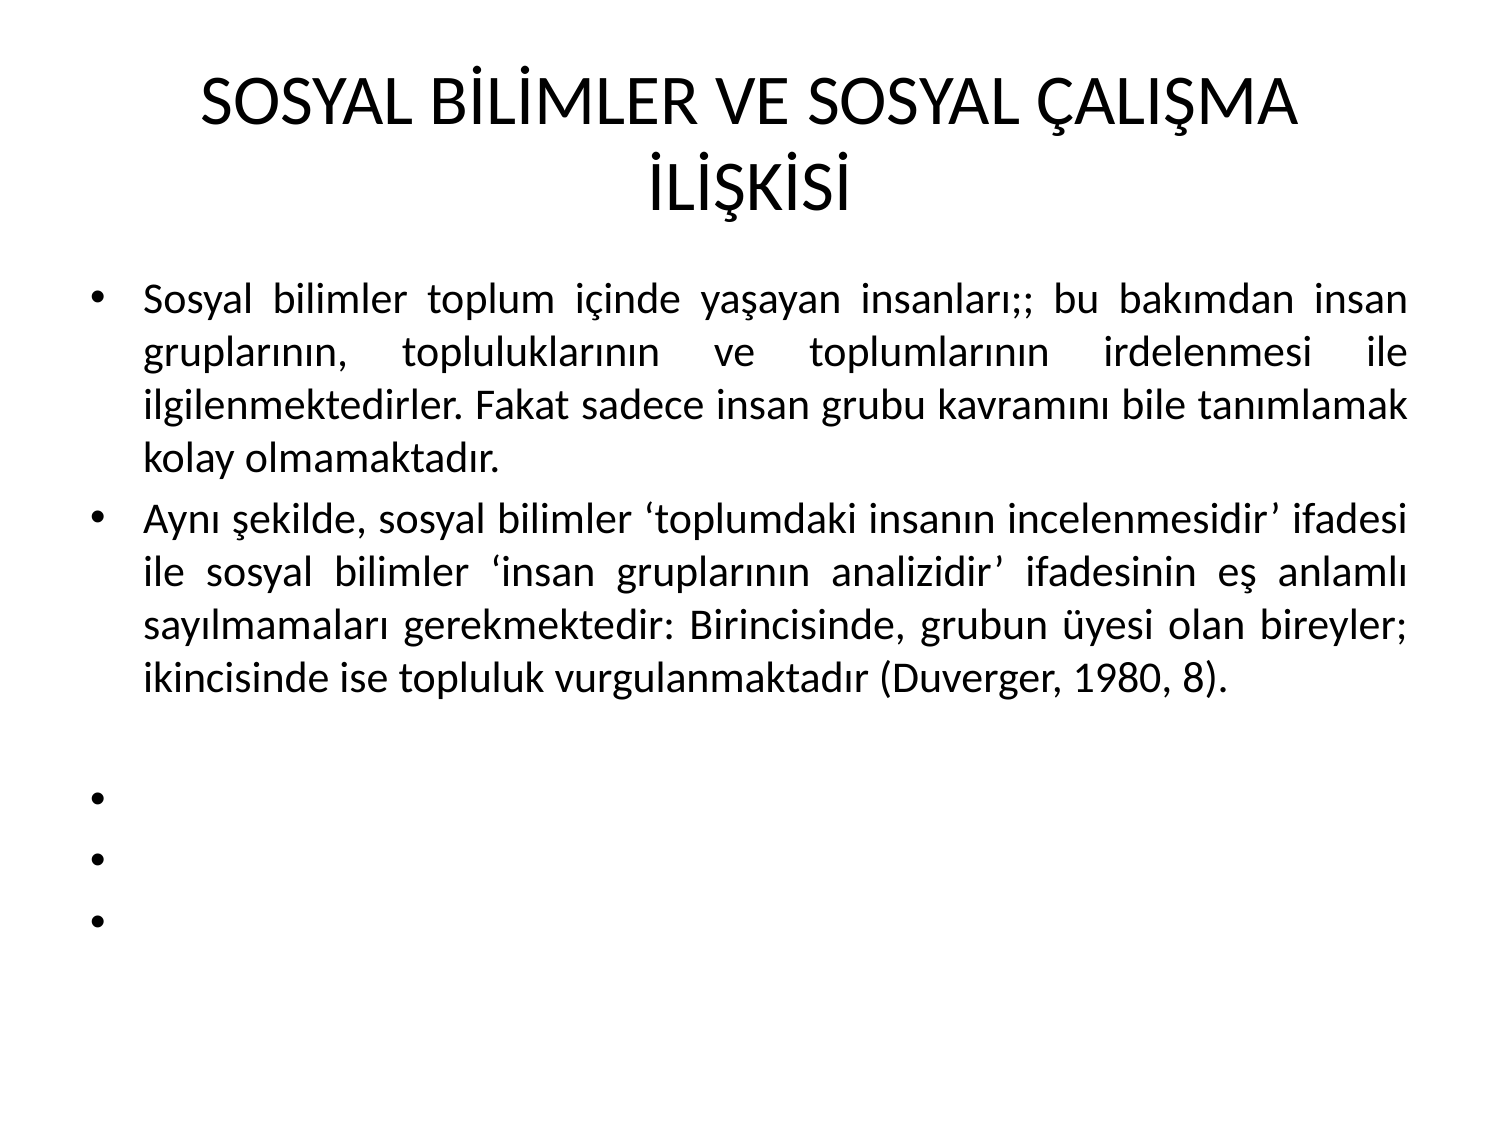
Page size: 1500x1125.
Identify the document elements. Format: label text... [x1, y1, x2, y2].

title SOSYAL BİLİMLER VE SOSYAL ÇALIŞMA İLİŞKİSİ [75, 45, 1425, 233]
list Sosyal bilimler toplum içinde yaşayan insanları;; bu bakımdan insan gruplarının, topluluklarının ve toplumlarının irdelenmesi ile ilgilenmektedirler. Fakat sadece insan grubu kavramını bile tanımlamak kolay olmamaktadır. Aynı şekilde, sosyal bilimler ‘toplumdaki insanın incelenmesidir’ ifadesi ile sosyal bilimler ‘insan gruplarının analizidir’ ifadesinin eş anlamlı sayılmamaları gerekmektedir: Birincisinde, grubun üyesi olan bireyler; ikincisinde ise topluluk vurgulanmaktadır (Duverger, 1980, 8). [75, 262, 1425, 1005]
